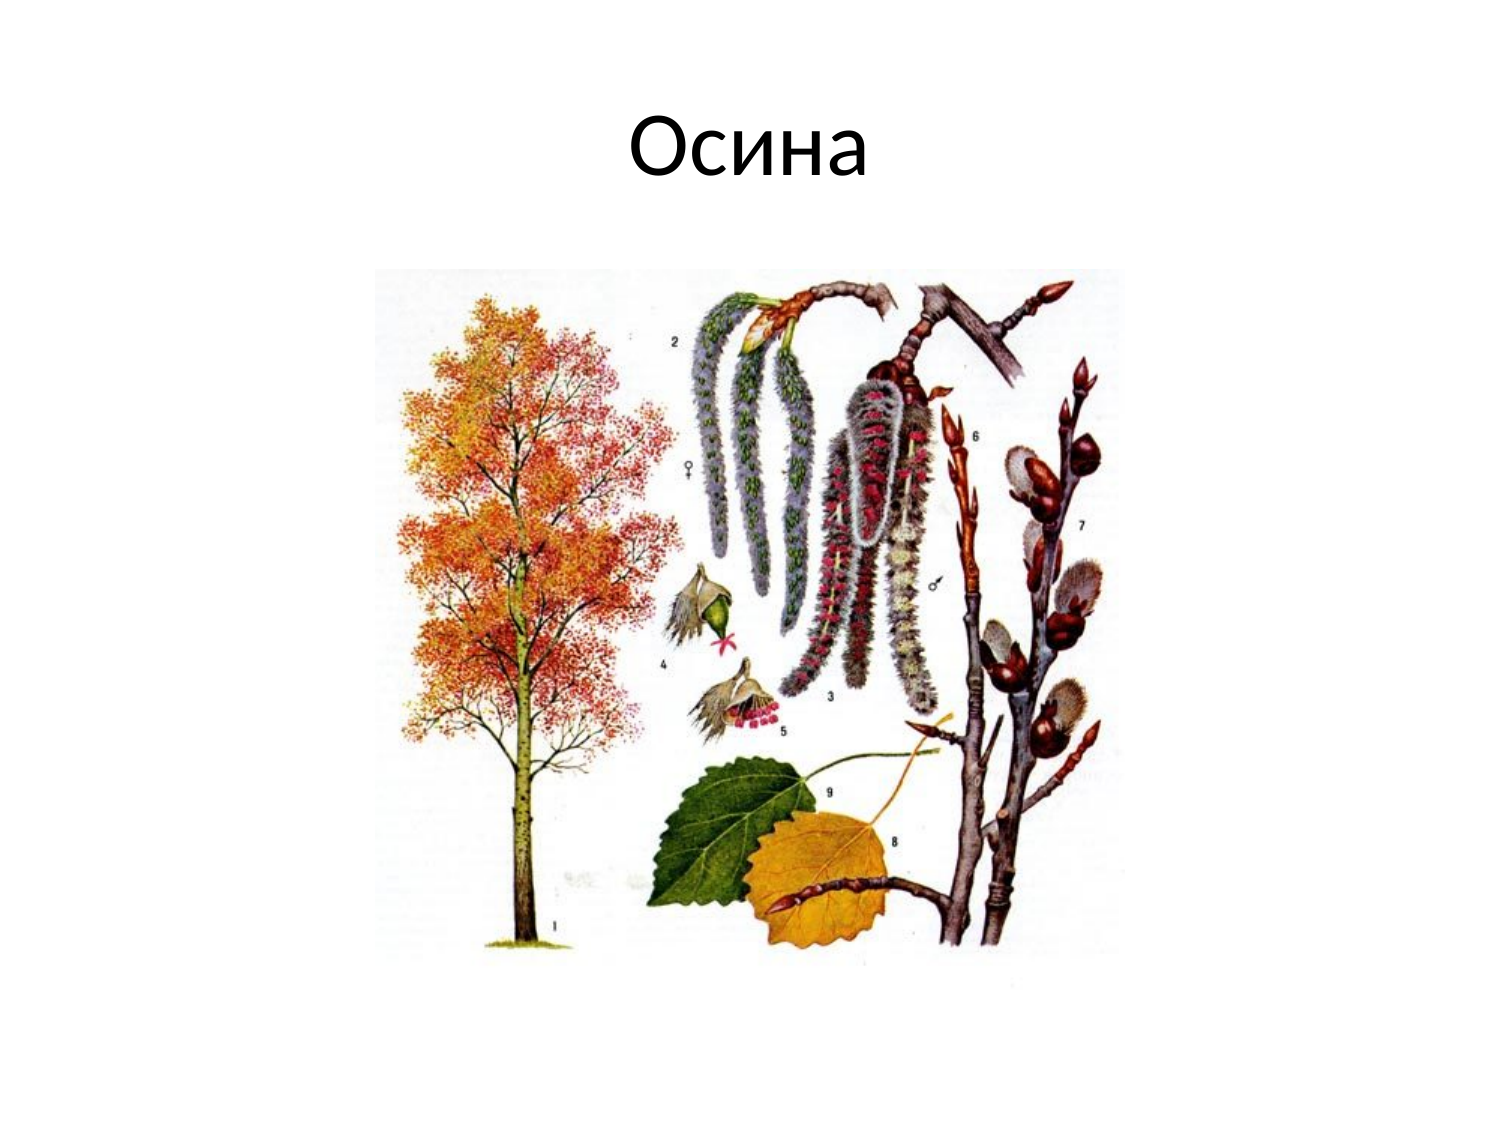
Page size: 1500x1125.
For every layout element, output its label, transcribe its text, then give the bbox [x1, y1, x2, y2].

title Осина [75, 45, 1425, 233]
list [374, 268, 1126, 999]
